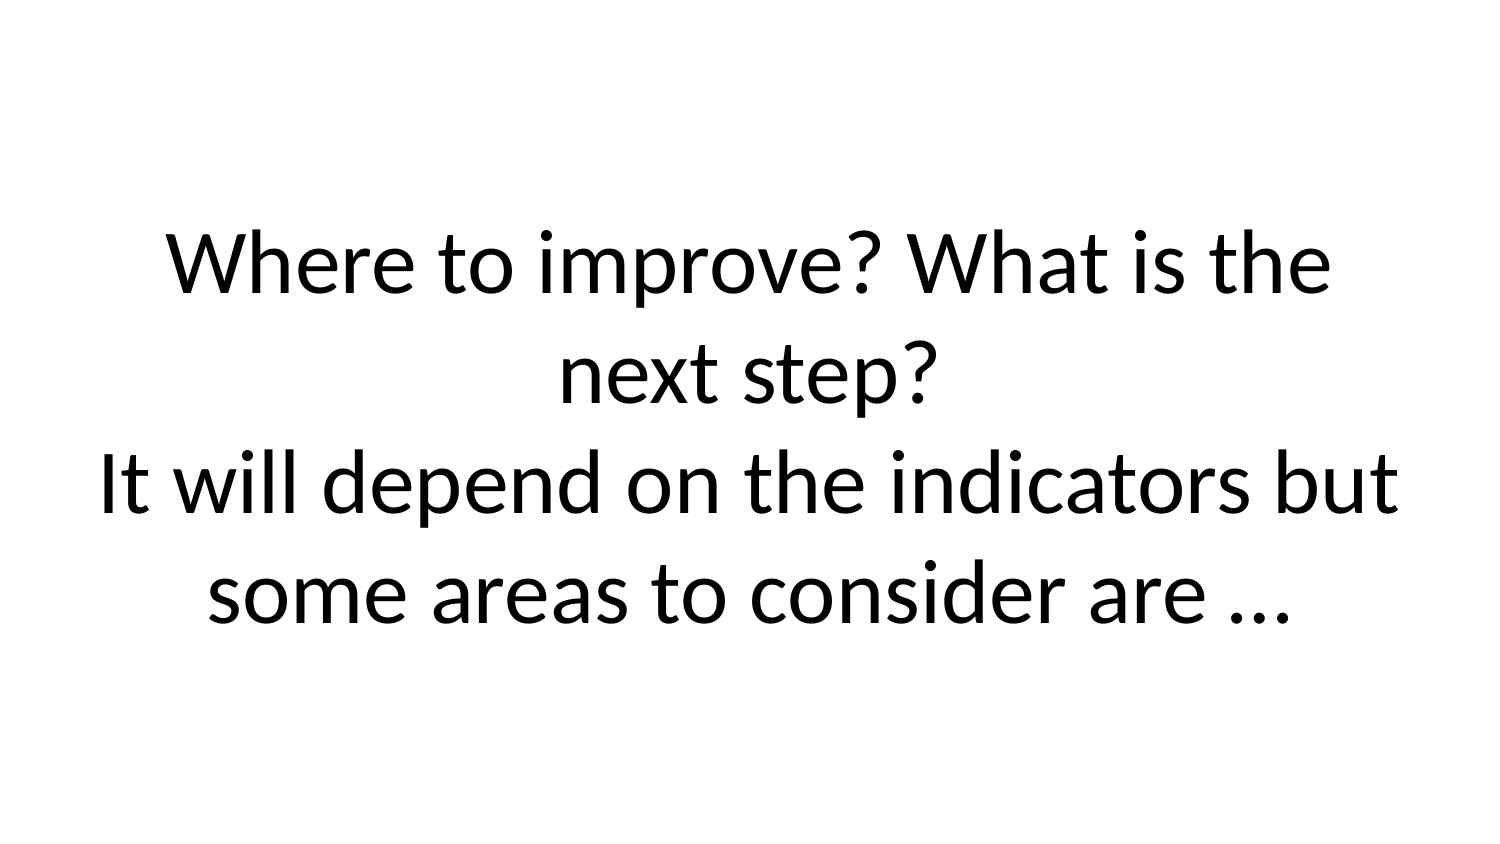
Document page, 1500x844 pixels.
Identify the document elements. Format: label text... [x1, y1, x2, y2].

title Where to improve? What is the next step? It will depend on the indicators but some areas to consider are … [75, 184, 1425, 660]
